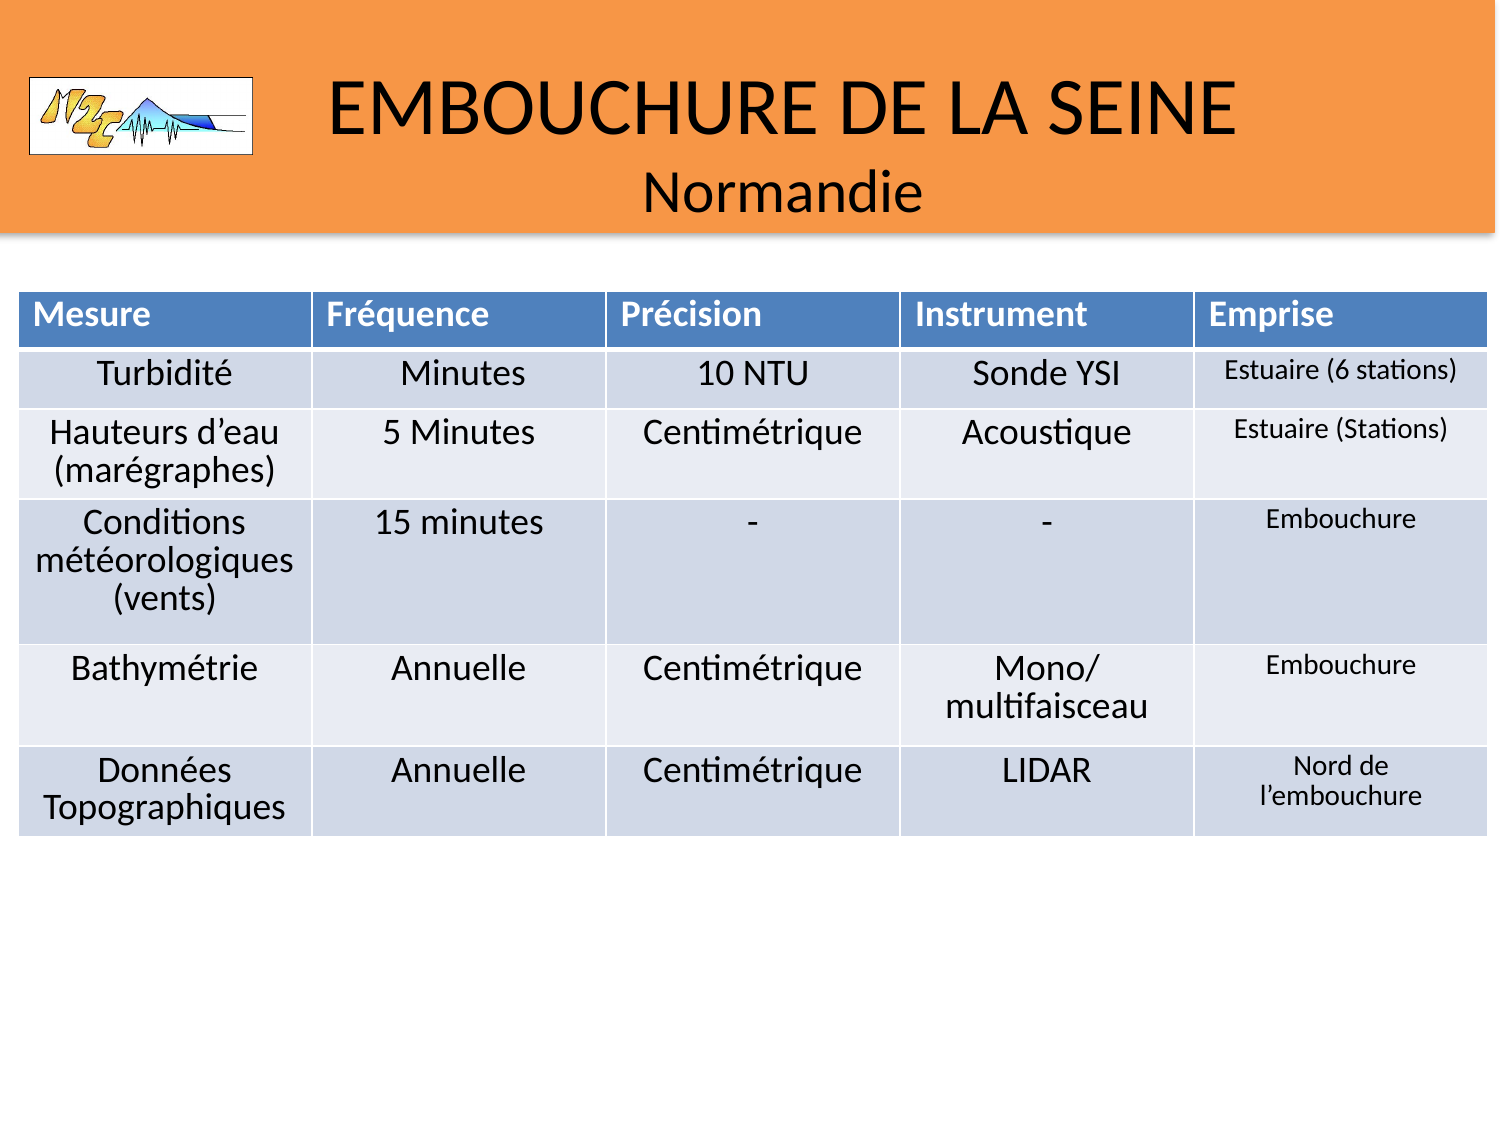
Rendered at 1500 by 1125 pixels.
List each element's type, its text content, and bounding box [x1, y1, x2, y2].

table_cell 5 Minutes [313, 410, 605, 498]
table_header Précision [607, 292, 899, 347]
picture [29, 77, 253, 155]
table_cell Estuaire (6 stations) [1195, 352, 1487, 408]
table_header Emprise [1195, 292, 1487, 347]
table_cell Bathymétrie [19, 645, 311, 745]
table_cell Sonde YSI [901, 352, 1193, 408]
table_cell Nord de l’embouchure [1195, 747, 1487, 836]
table_cell 15 minutes [313, 500, 605, 644]
table_cell Centimétrique [607, 747, 899, 836]
table_cell Estuaire (Stations) [1195, 410, 1487, 498]
table_cell Conditions météorologiques (vents) [19, 500, 311, 644]
table_cell Centimétrique [607, 410, 899, 498]
text_box EMBOUCHURE DE LA SEINE Normandie [108, 45, 1459, 233]
table_cell Hauteurs d’eau (marégraphes) [19, 410, 311, 498]
text_box [0, 0, 1495, 233]
table_cell Minutes [313, 352, 605, 408]
table_cell Annuelle [313, 645, 605, 745]
table_cell Embouchure [1195, 645, 1487, 745]
table_cell - [607, 500, 899, 644]
table_cell Acoustique [901, 410, 1193, 498]
table_cell Mono/ multifaisceau [901, 645, 1193, 745]
table_cell 10 NTU [607, 352, 899, 408]
table_cell Turbidité [19, 352, 311, 408]
table_cell Centimétrique [607, 645, 899, 745]
table_cell - [901, 500, 1193, 644]
table_cell Annuelle [313, 747, 605, 836]
table_header Fréquence [313, 292, 605, 347]
table_header Mesure [19, 292, 311, 347]
table_cell Embouchure [1195, 500, 1487, 644]
table_cell Données Topographiques [19, 747, 311, 836]
table_cell LIDAR [901, 747, 1193, 836]
table_header Instrument [901, 292, 1193, 347]
